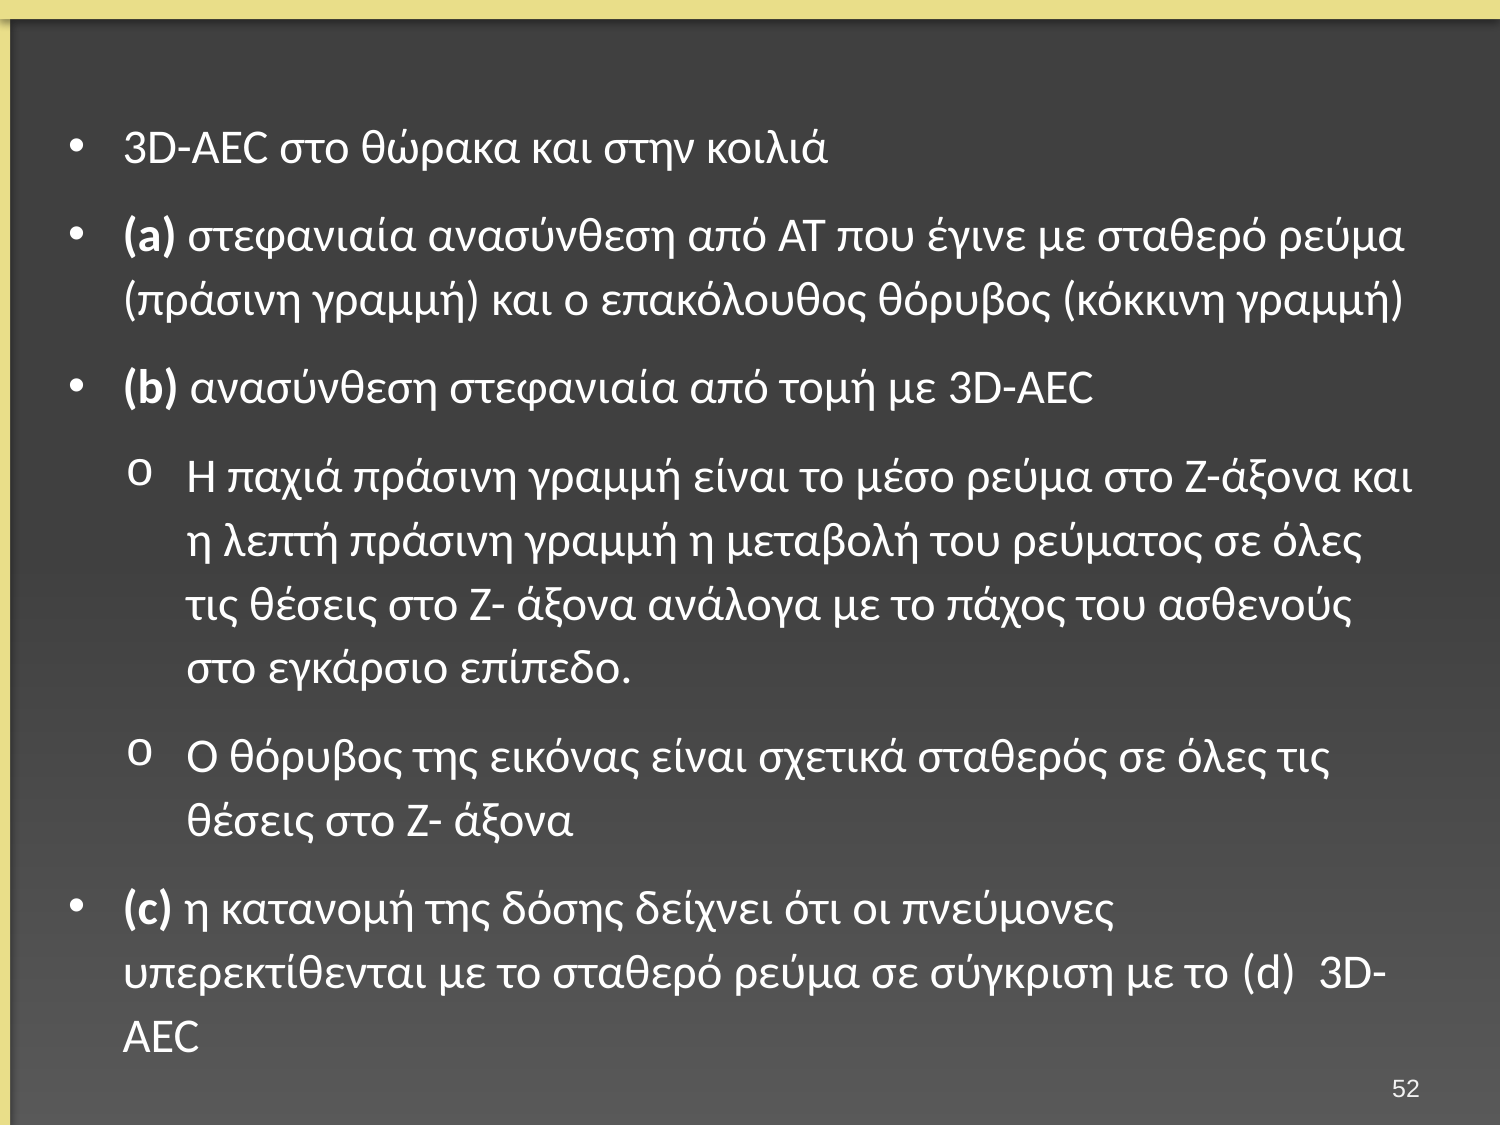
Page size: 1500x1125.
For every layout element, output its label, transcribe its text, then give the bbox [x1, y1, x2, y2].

list 3D-AEC στο θώρακα και στην κοιλιά (a) στεφανιαία ανασύνθεση από ΑΤ που έγινε με σταθερό ρεύμα (πράσινη γραμμή) και ο επακόλουθος θόρυβος (κόκκινη γραμμή) (b) ανασύνθεση στεφανιαία από τομή με 3D-AEC Η παχιά πράσινη γραμμή είναι το μέσο ρεύμα στο Ζ-άξονα και η λεπτή πράσινη γραμμή η μεταβολή του ρεύματος σε όλες τις θέσεις στο Ζ- άξονα ανάλογα με το πάχος του ασθενούς στο εγκάρσιο επίπεδο. Ο θόρυβος της εικόνας είναι σχετικά σταθερός σε όλες τις θέσεις στο Ζ- άξονα (c) η κατανομή της δόσης δείχνει ότι οι πνεύμονες υπερεκτίθενται με το σταθερό ρεύμα σε σύγκριση με το (d) 3D-AEC [53, 101, 1436, 1118]
slide_number 51 [1085, 1057, 1436, 1118]
